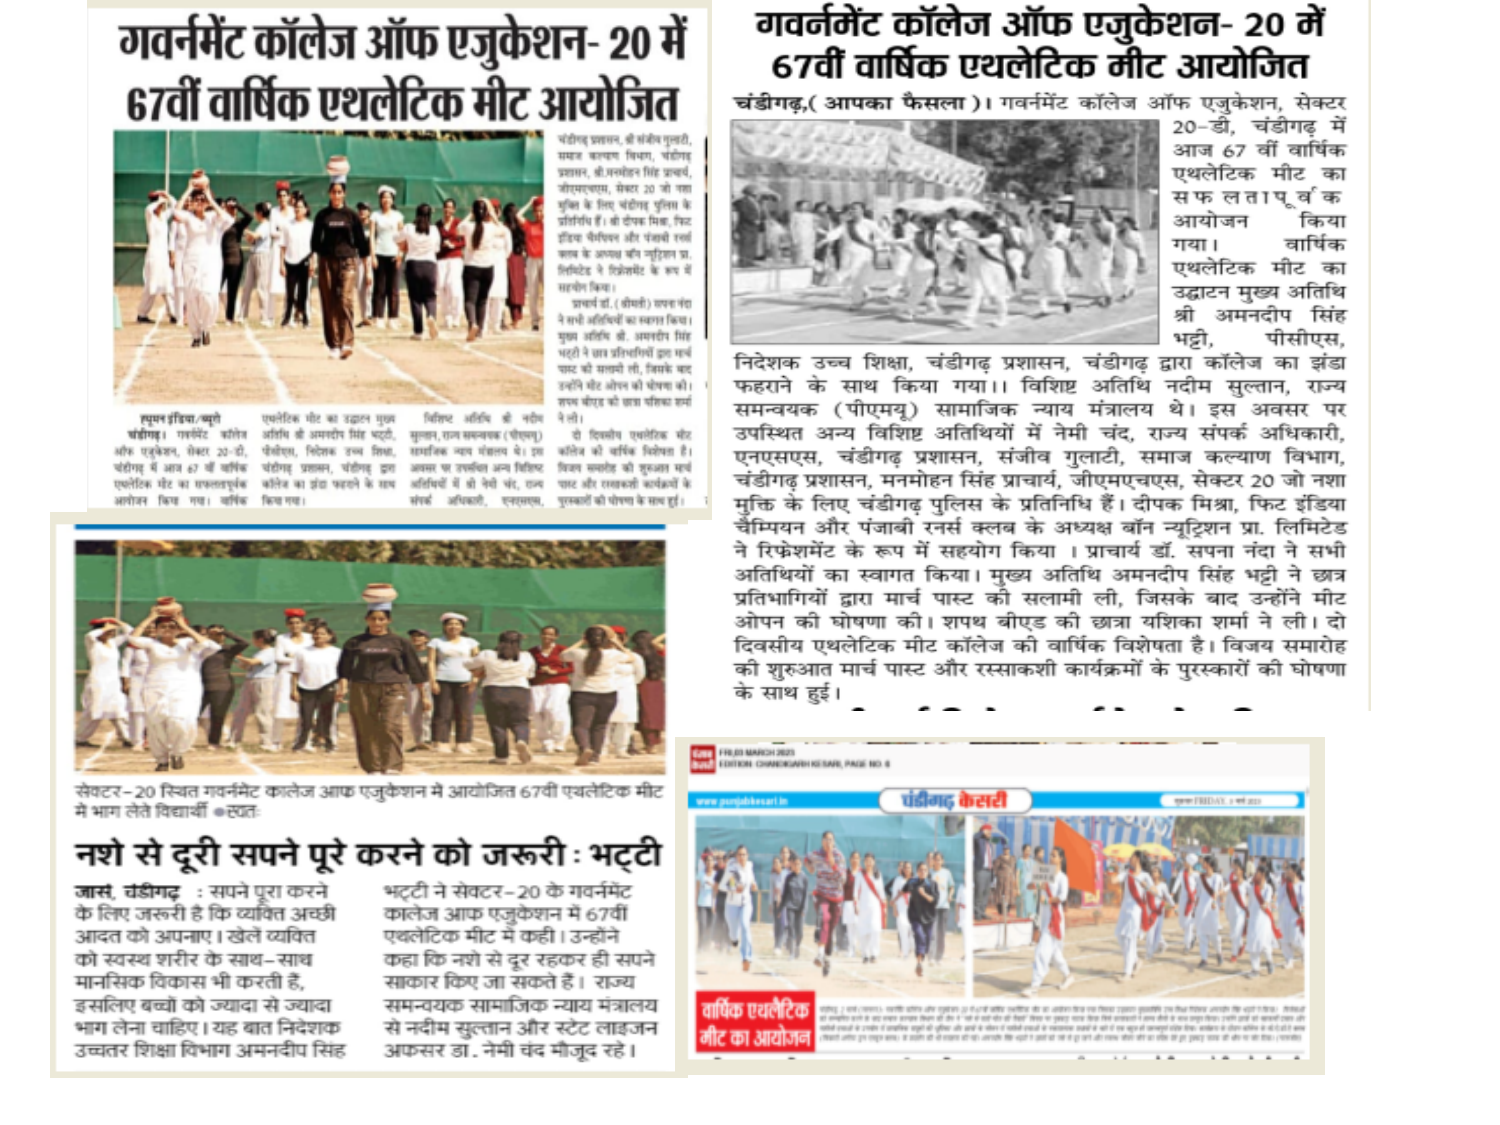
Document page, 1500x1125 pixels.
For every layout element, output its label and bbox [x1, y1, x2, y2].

list [87, 0, 710, 520]
picture [49, 512, 1326, 1079]
picture [712, 0, 1371, 712]
